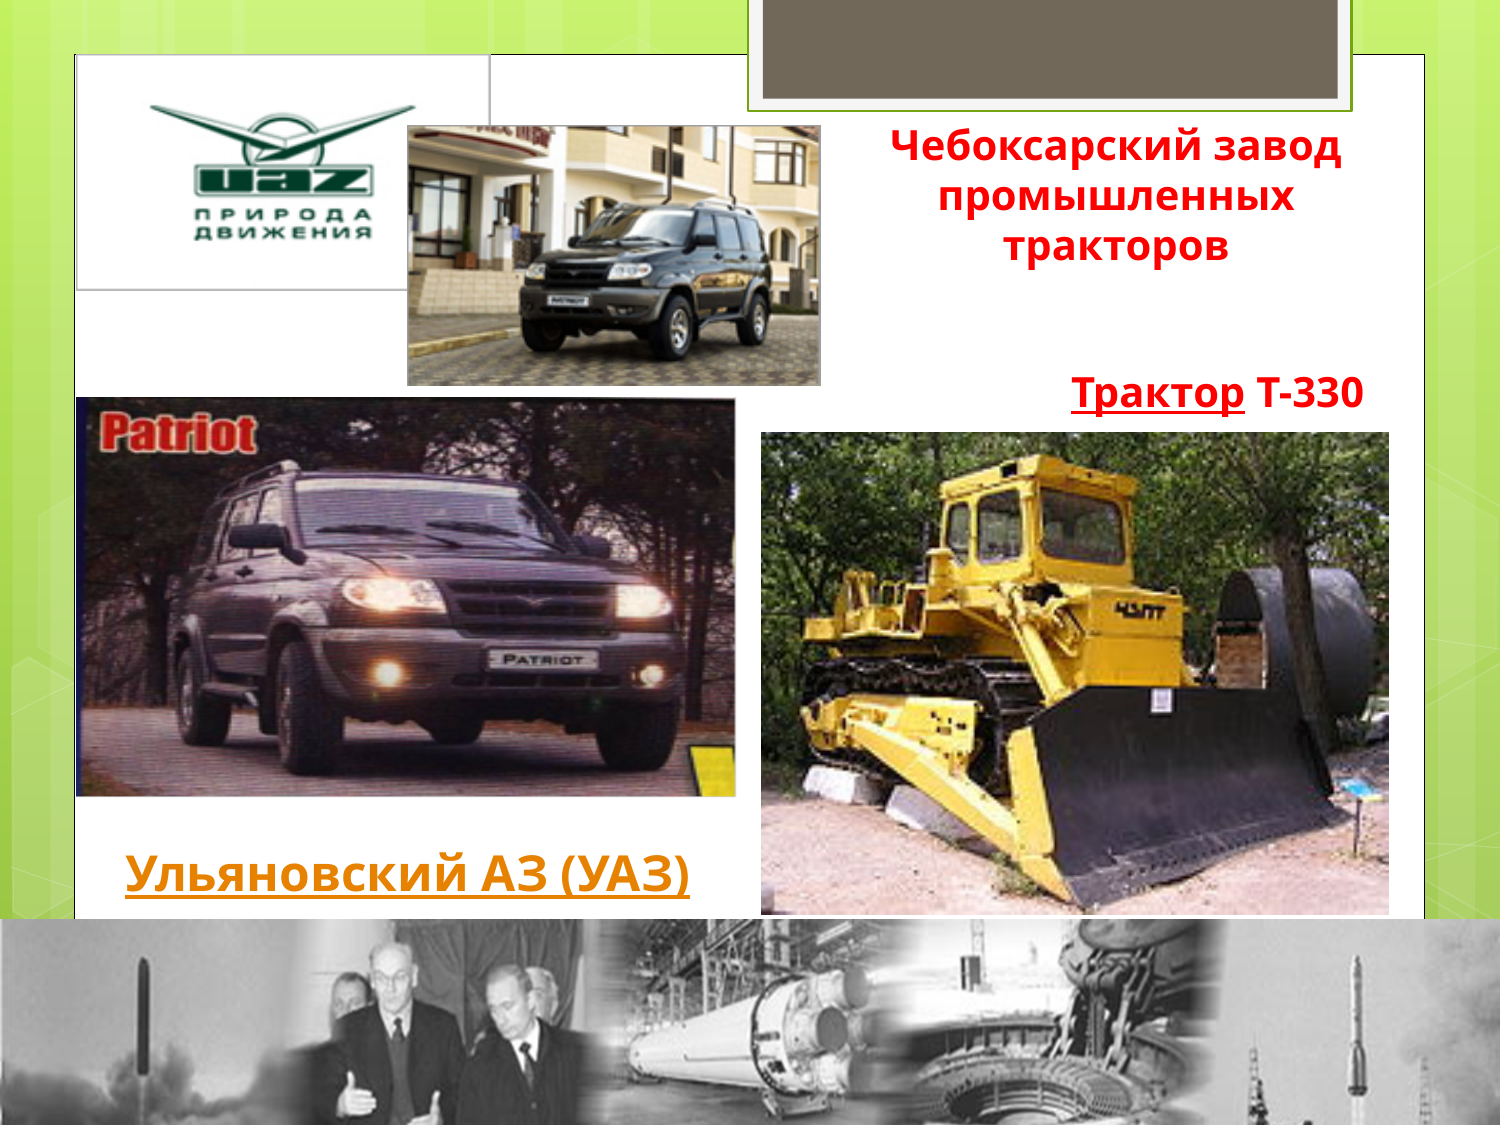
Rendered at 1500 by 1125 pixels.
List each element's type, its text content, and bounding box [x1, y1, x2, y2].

picture [76, 54, 491, 292]
text_box Трактор Т-330 [1056, 358, 1380, 430]
title Ульяновский АЗ (УАЗ) [76, 806, 739, 917]
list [407, 125, 821, 386]
picture [761, 432, 1390, 916]
picture [0, 918, 1500, 1125]
picture [76, 396, 739, 799]
text_box Чебоксарский завод промышленных тракторов [832, 111, 1400, 276]
